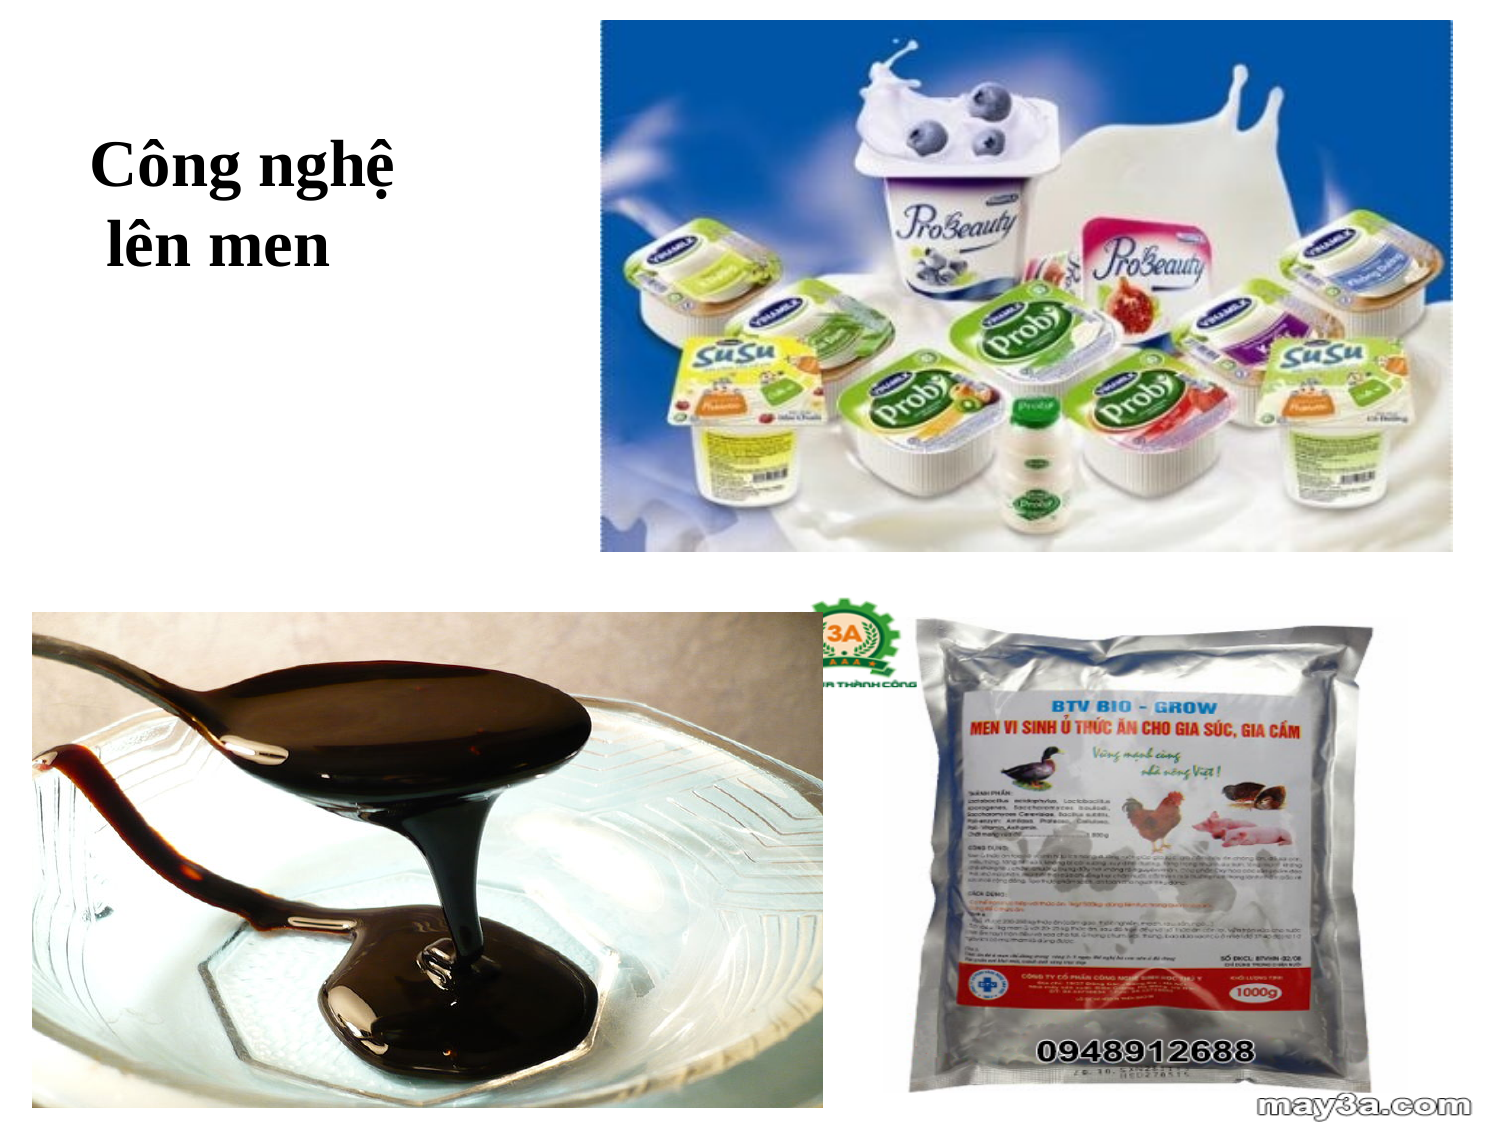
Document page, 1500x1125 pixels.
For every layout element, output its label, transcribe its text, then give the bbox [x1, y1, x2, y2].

picture [32, 587, 1487, 1125]
picture [599, 20, 1453, 552]
text_box Công nghệ lên men [74, 112, 513, 288]
